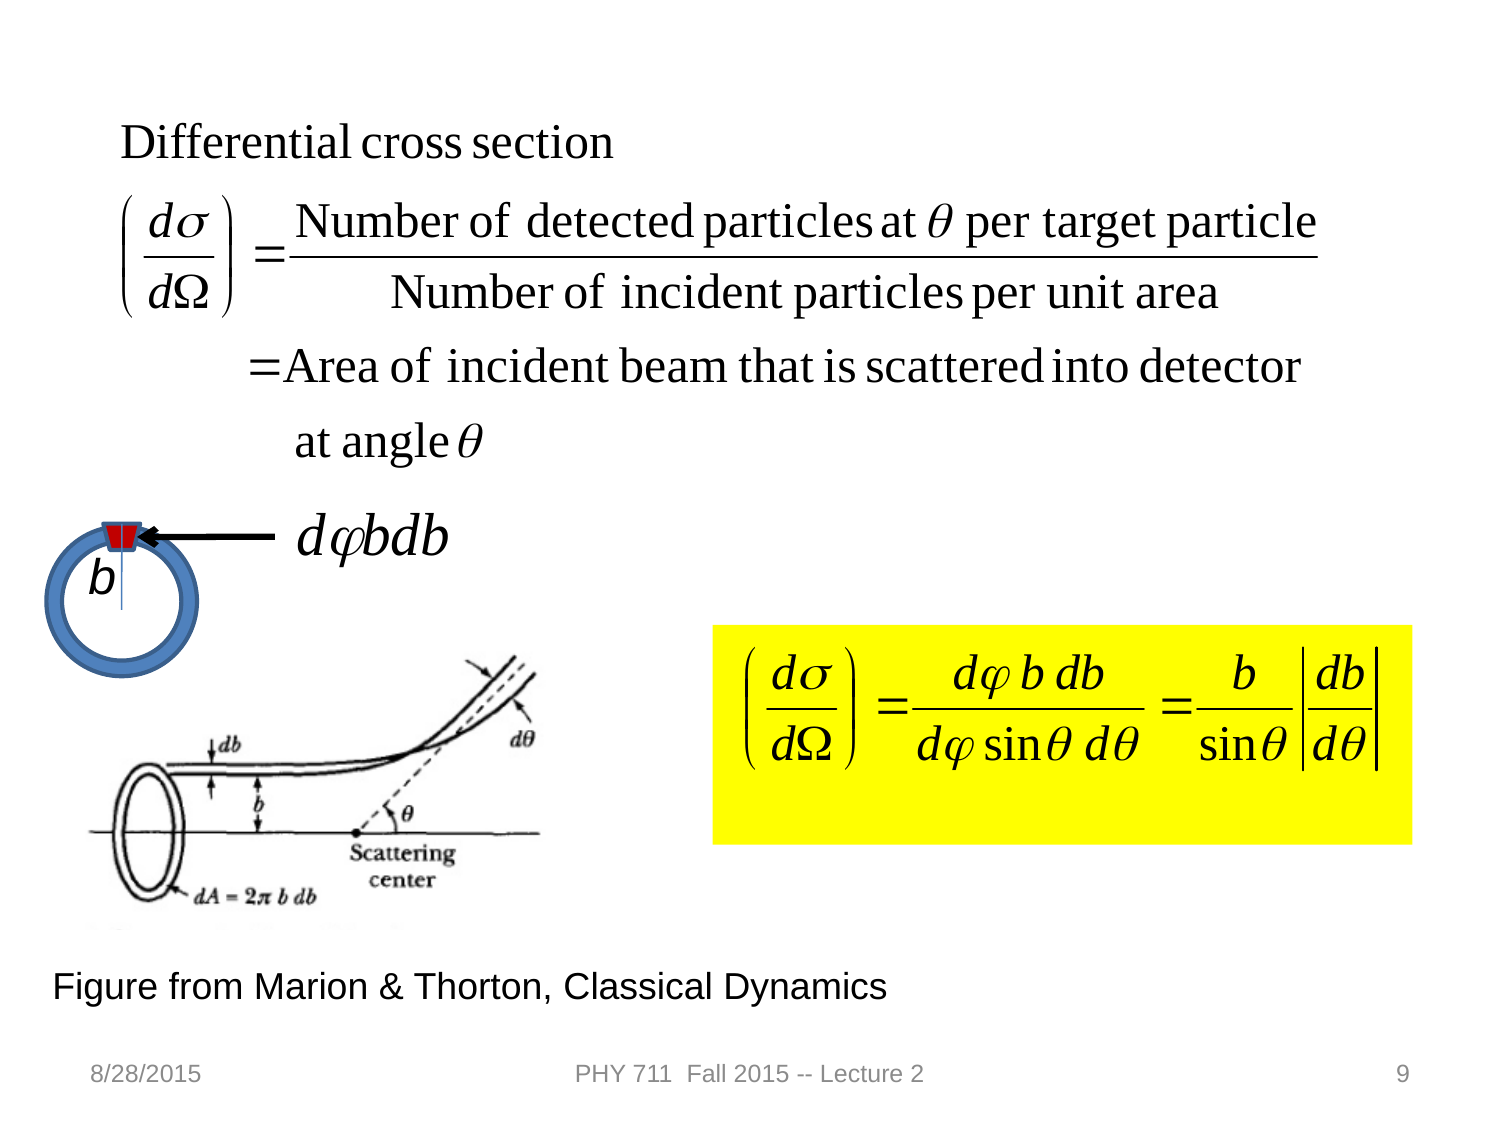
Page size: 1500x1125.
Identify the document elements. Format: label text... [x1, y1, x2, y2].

text_box [140, 526, 149, 534]
picture [37, 609, 589, 930]
text_box [78, 526, 104, 537]
text_box [44, 540, 74, 608]
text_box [712, 624, 1413, 845]
text_box [137, 544, 200, 608]
text_box [101, 521, 143, 553]
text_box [112, 112, 1330, 480]
footer PHY 711 Fall 2015 -- Lecture 2 [512, 1042, 988, 1103]
slide_number 9 [1074, 1042, 1425, 1103]
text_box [287, 499, 461, 581]
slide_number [75, 1042, 425, 1103]
text_box b [74, 537, 104, 608]
text_box Figure from Marion & Thorton, Classical Dynamics [37, 955, 1288, 1015]
